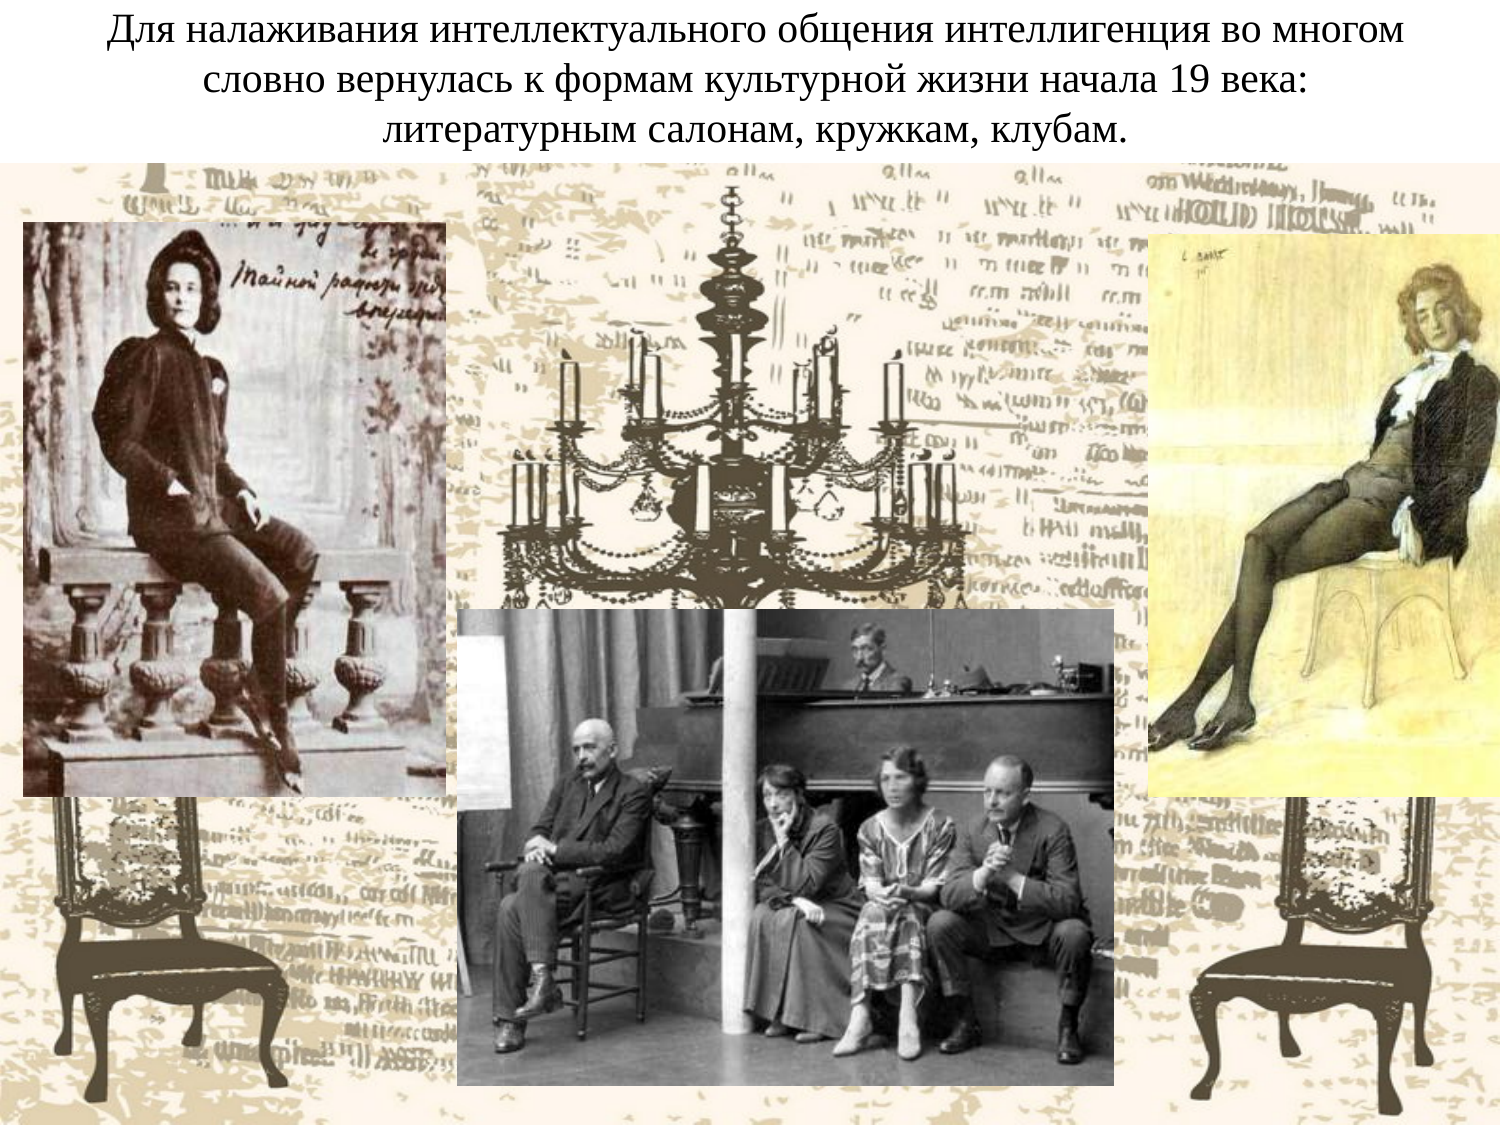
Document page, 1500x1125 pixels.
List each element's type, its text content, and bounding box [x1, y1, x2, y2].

picture [0, 163, 1500, 1125]
title Для налаживания интеллектуального общения интеллигенция во многом словно вернулась к формам культурной жизни начала 19 века: литературным салонам, кружкам, клубам. [58, 35, 1454, 118]
